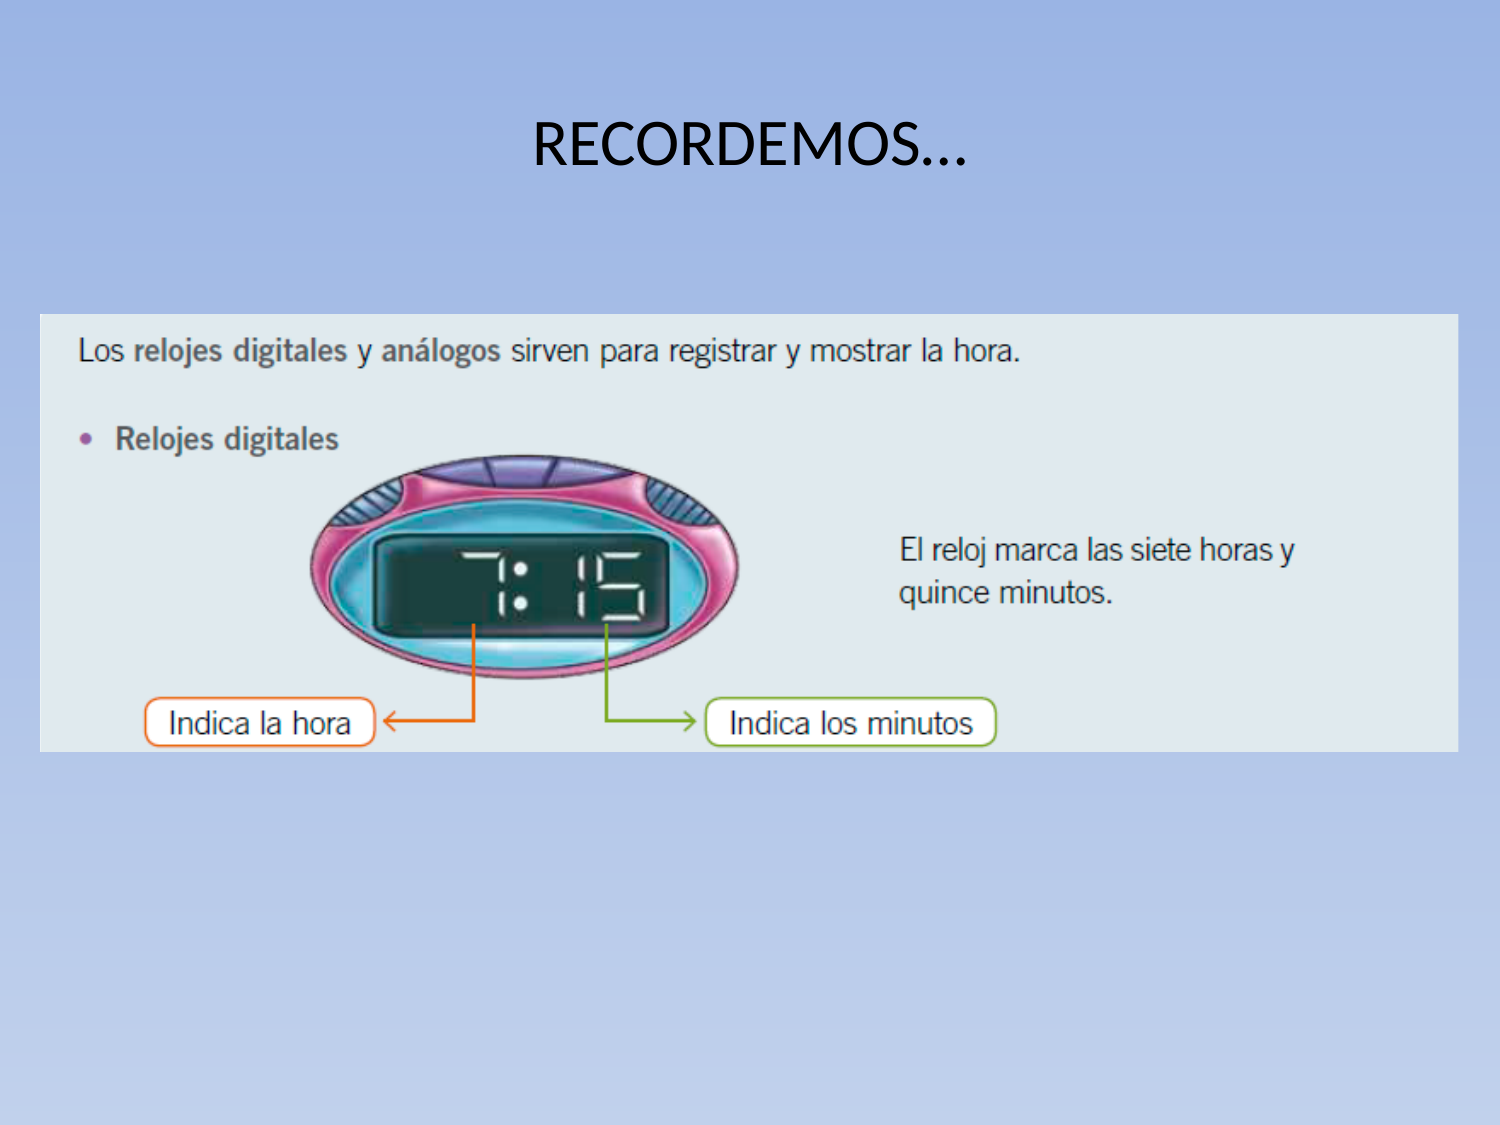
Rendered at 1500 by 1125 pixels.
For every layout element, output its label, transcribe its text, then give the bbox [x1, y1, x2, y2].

title RECORDEMOS… [75, 45, 1425, 233]
picture [39, 314, 1459, 752]
